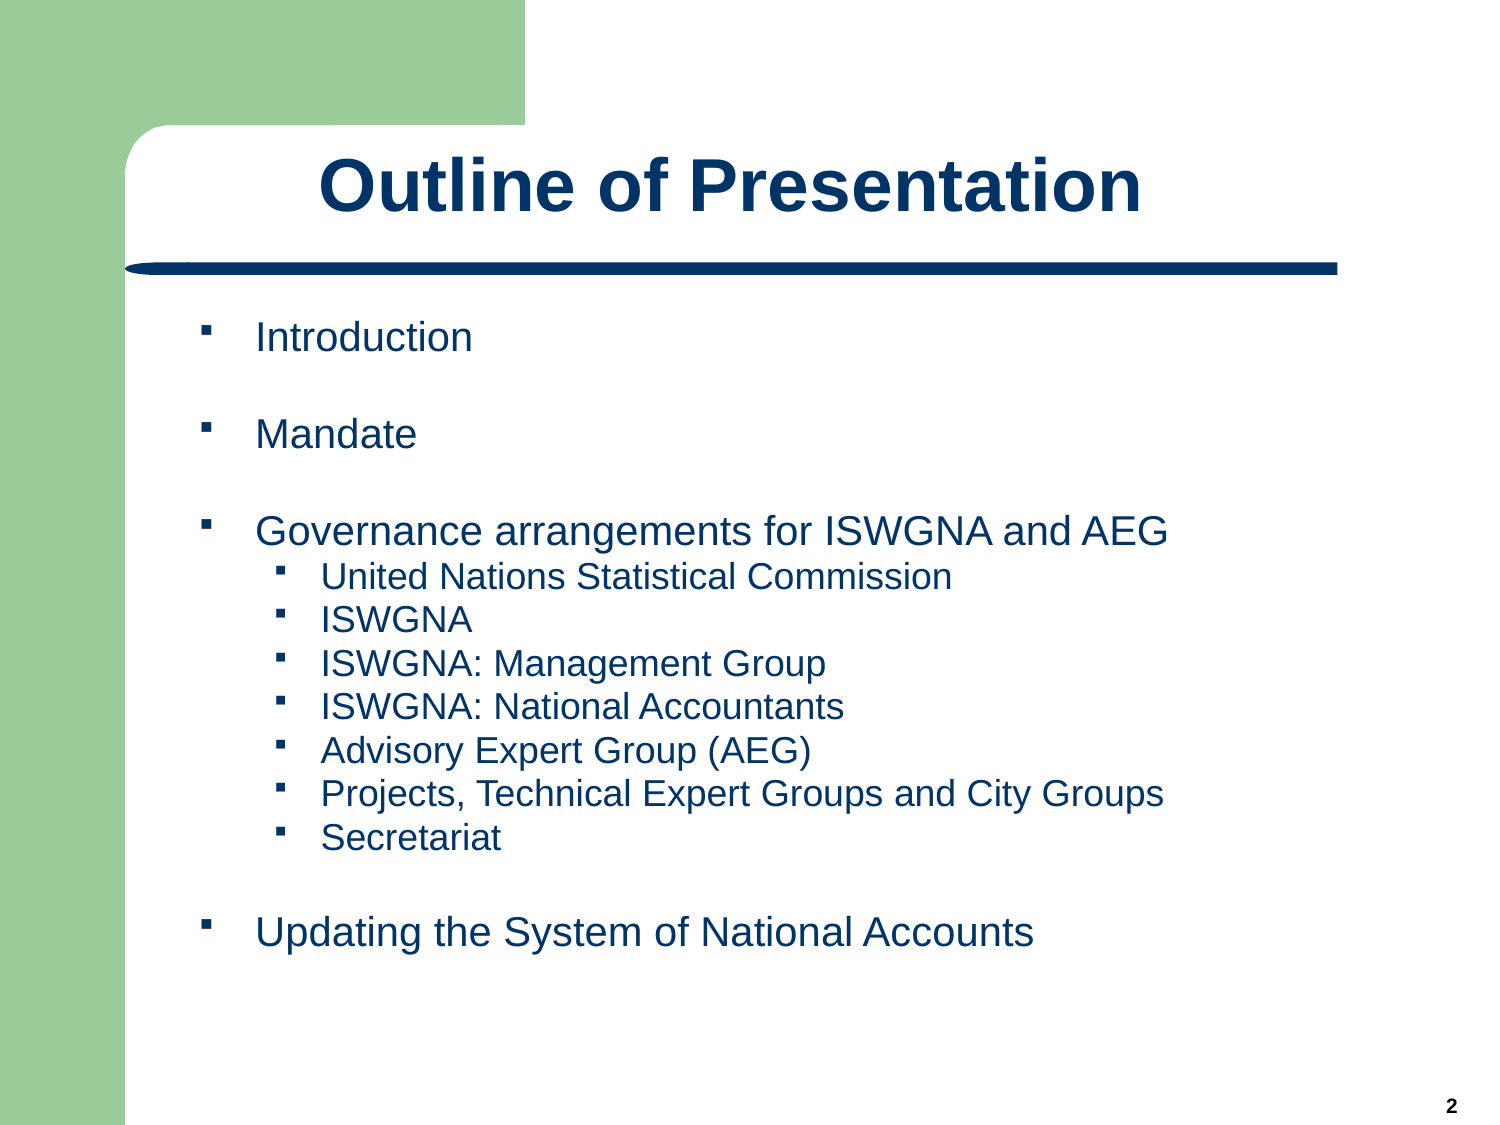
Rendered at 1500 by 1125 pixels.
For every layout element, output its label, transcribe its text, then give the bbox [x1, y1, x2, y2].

list Introduction Mandate Governance arrangements for ISWGNA and AEG United Nations Statistical Commission ISWGNA ISWGNA: Management Group ISWGNA: National Accountants Advisory Expert Group (AEG) Projects, Technical Expert Groups and City Groups Secretariat Updating the System of National Accounts [183, 312, 1400, 925]
title Outline of Presentation [125, 162, 1338, 213]
slide_number 2 [1403, 1074, 1500, 1125]
